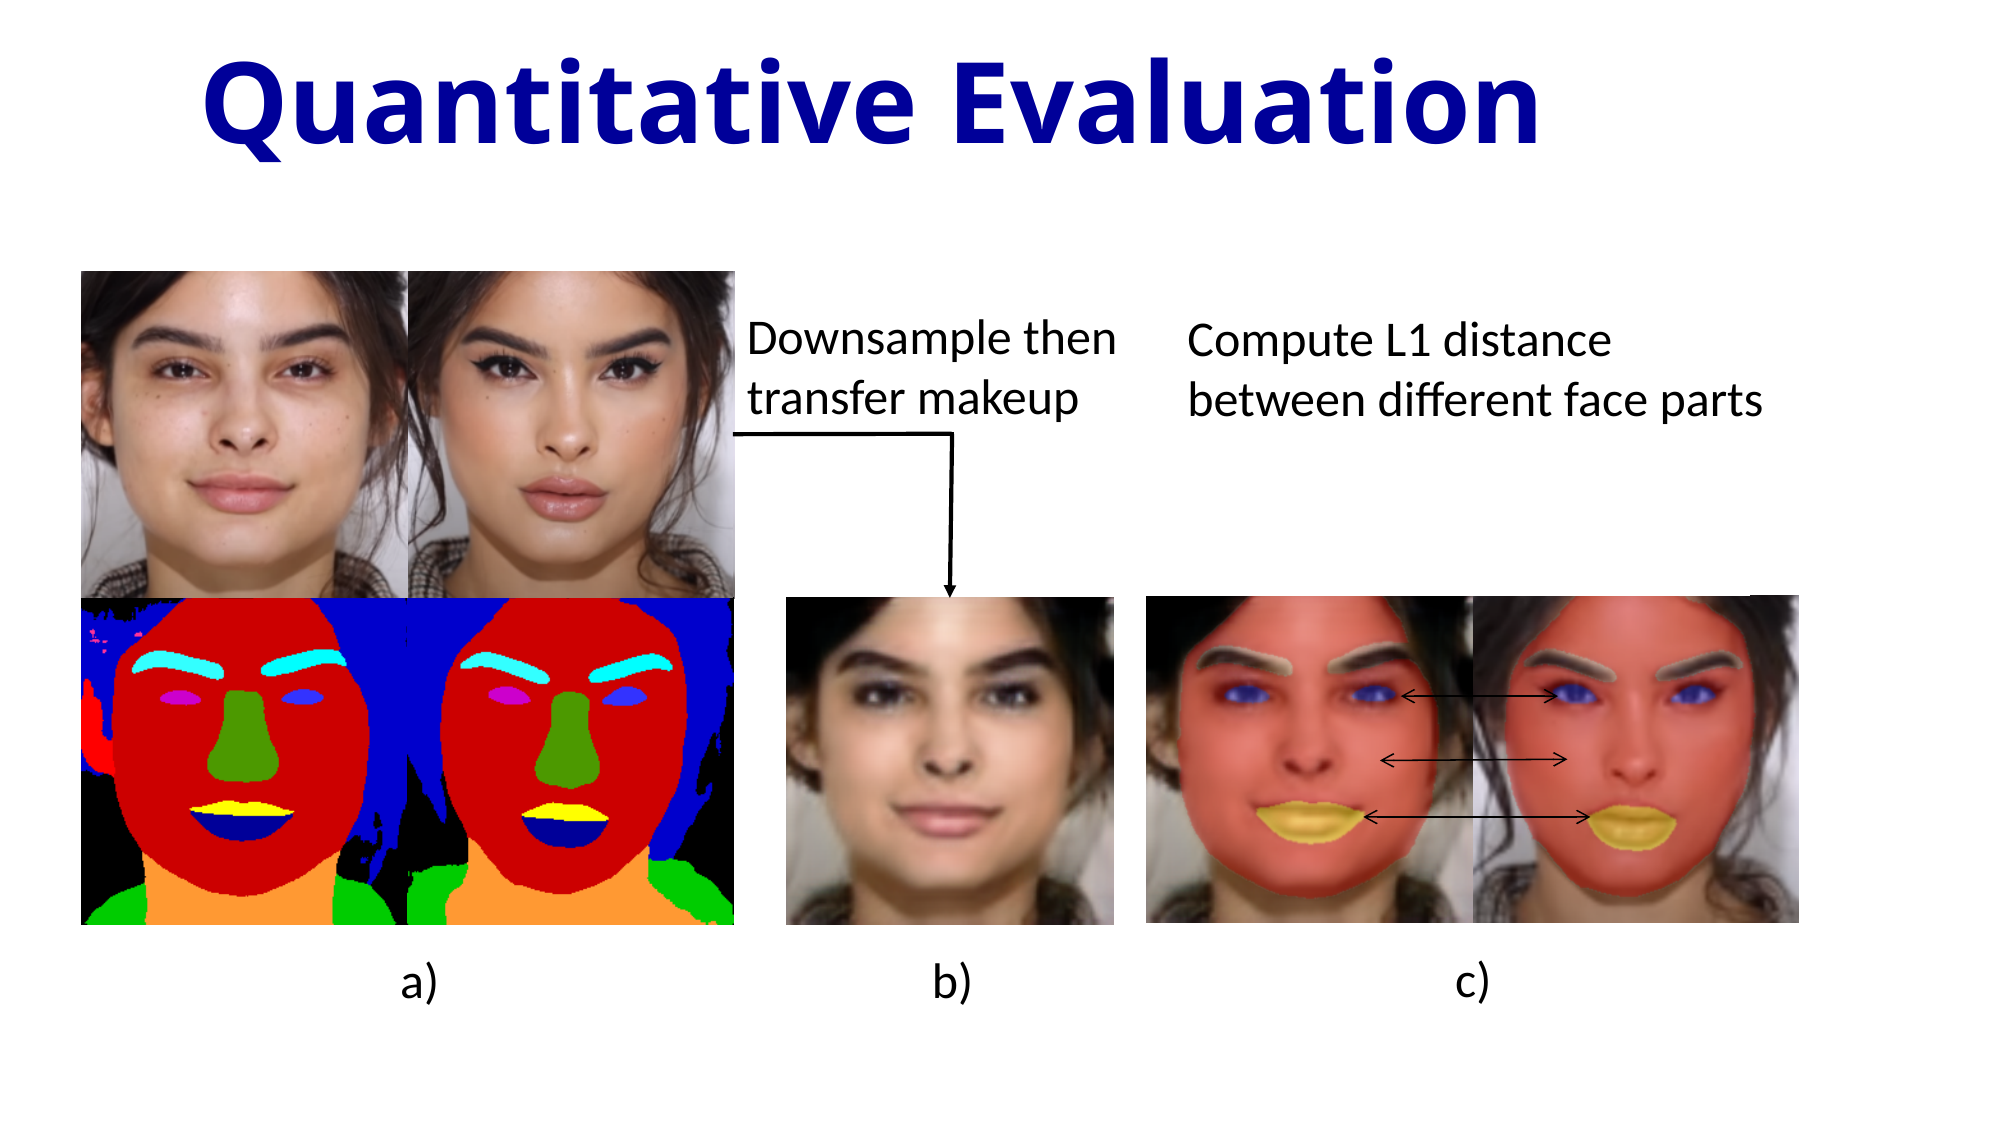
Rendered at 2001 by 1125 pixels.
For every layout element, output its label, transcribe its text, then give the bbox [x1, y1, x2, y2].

text_box Quantitative Evaluation [184, 0, 1910, 217]
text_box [949, 434, 953, 598]
text_box b) [915, 941, 990, 1017]
picture [81, 271, 735, 925]
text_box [1146, 549, 1801, 923]
text_box c) [1436, 940, 1511, 1015]
picture [786, 597, 1114, 925]
text_box Downsample then transfer makeup [735, 297, 1140, 433]
text_box Compute L1 distance between different face parts [1172, 298, 1796, 434]
text_box a) [382, 941, 457, 1017]
